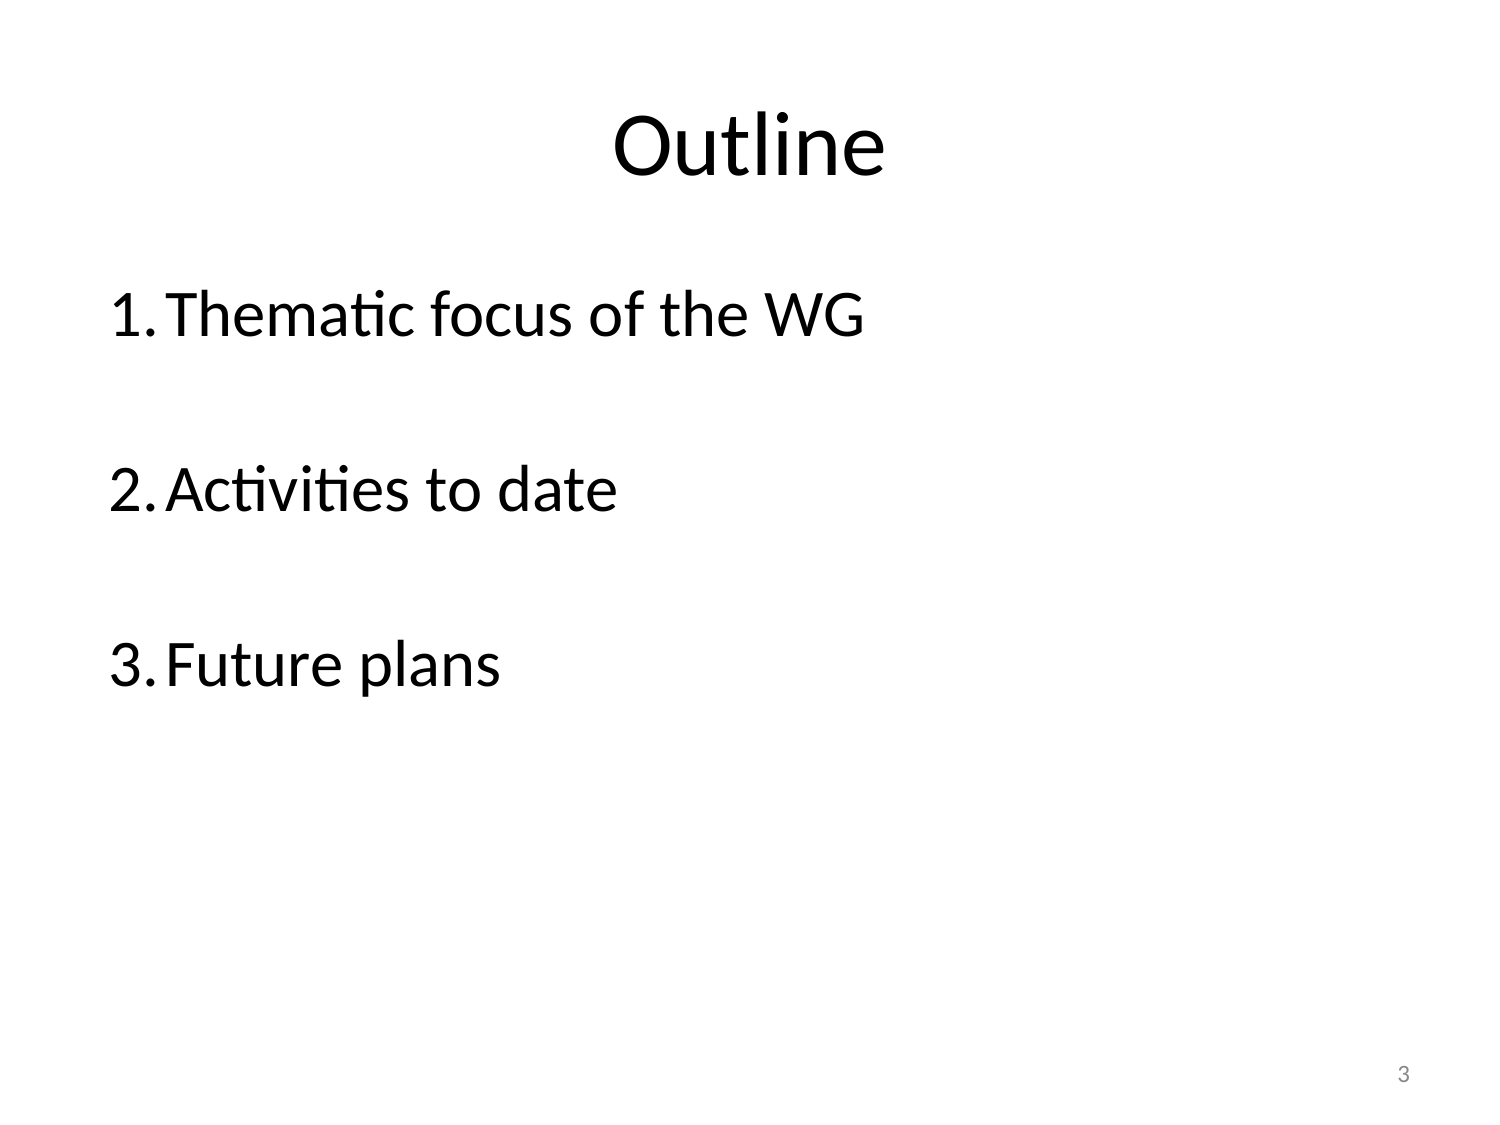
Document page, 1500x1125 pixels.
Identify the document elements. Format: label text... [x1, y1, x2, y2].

title Outline [75, 45, 1425, 233]
list Thematic focus of the WG Activities to date Future plans [75, 262, 1425, 1005]
slide_number ‹#› [1074, 1042, 1425, 1103]
